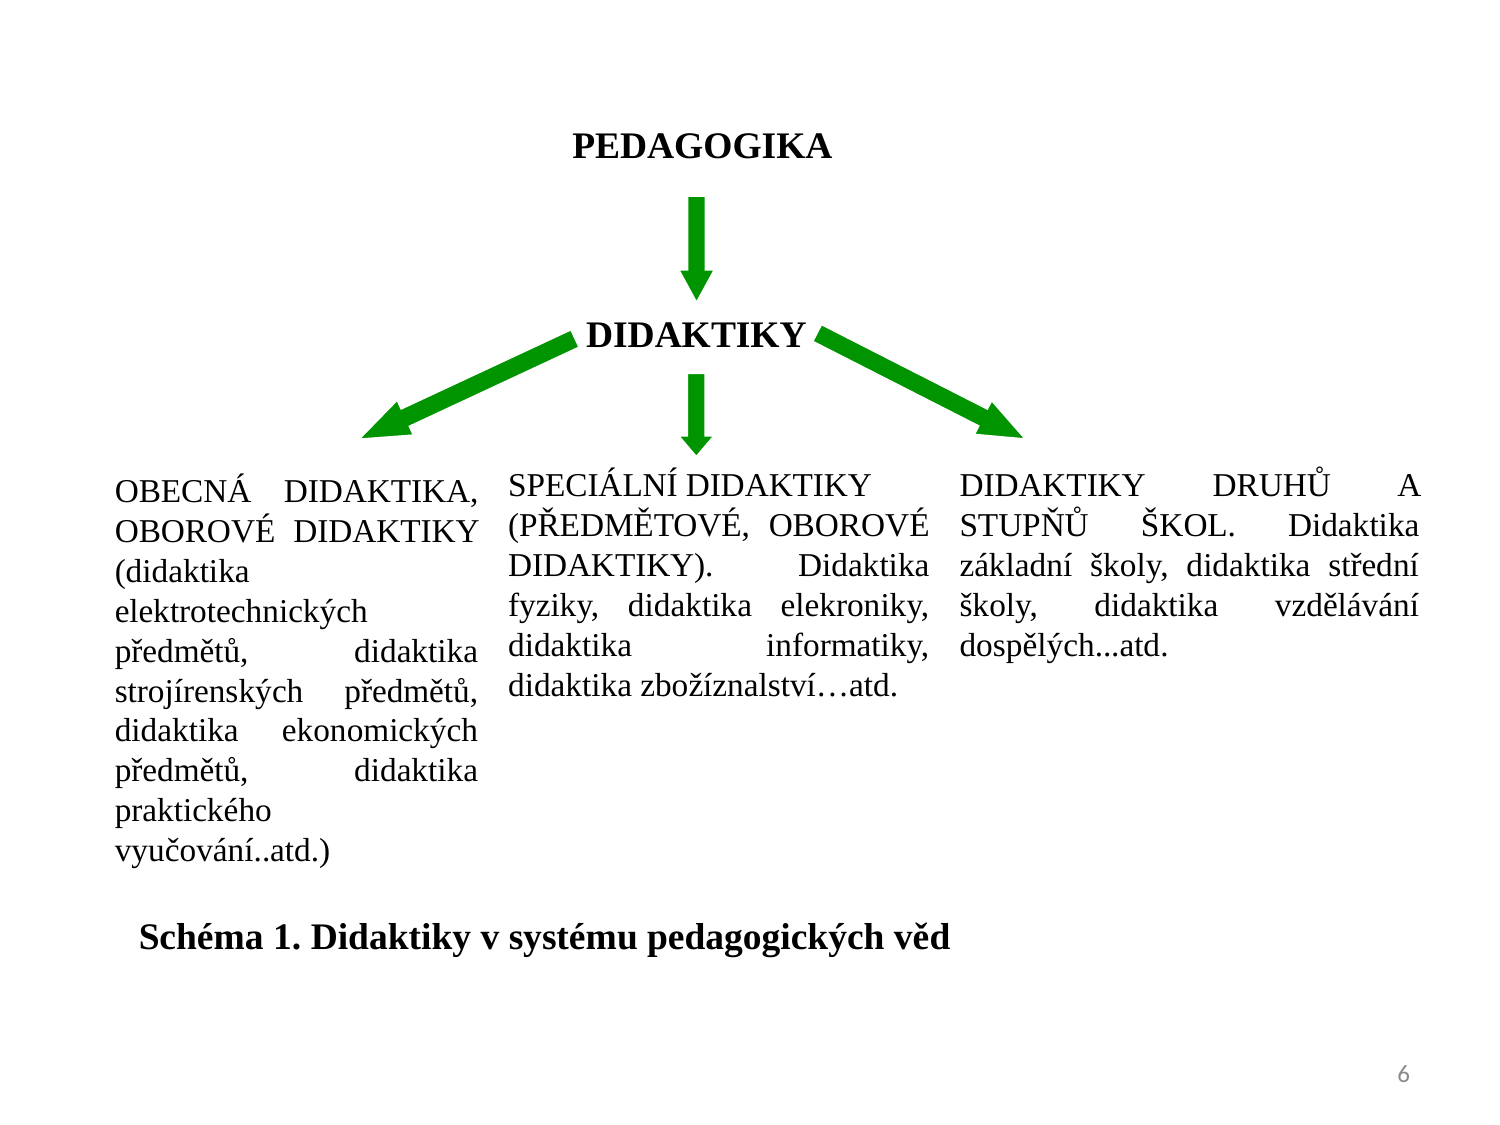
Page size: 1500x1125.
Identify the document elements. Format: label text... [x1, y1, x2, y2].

text_box [812, 324, 1026, 440]
text_box OBECNÁ DIDAKTIKA, OBOROVÉ DIDAKTIKY (didaktika elektrotechnických předmětů, didaktika strojírenských předmětů, didaktika ekonomických předmětů, didaktika praktického vyučování..atd.) [99, 461, 494, 876]
text_box [678, 196, 715, 302]
slide_number 6 [1074, 1042, 1425, 1103]
text_box PEDAGOGIKA [430, 113, 975, 174]
text_box [359, 363, 546, 440]
text_box SPECIÁLNÍ DIDAKTIKY (PŘEDMĚTOVÉ, OBOROVÉ DIDAKTIKY). Didaktika fyziky, didaktika elekroniky, didaktika informatiky, didaktika zbožíznalství…atd. [493, 456, 945, 711]
text_box DIDAKTIKY DRUHŮ A STUPŇŮ ŠKOL. Didaktika základní školy, didaktika střední školy, didaktika vzdělávání dospělých...atd. [944, 455, 1435, 671]
text_box [678, 373, 715, 456]
text_box Schéma 1. Didaktiky v systému pedagogických věd [123, 904, 1034, 965]
text_box DIDAKTIKY [430, 302, 963, 363]
